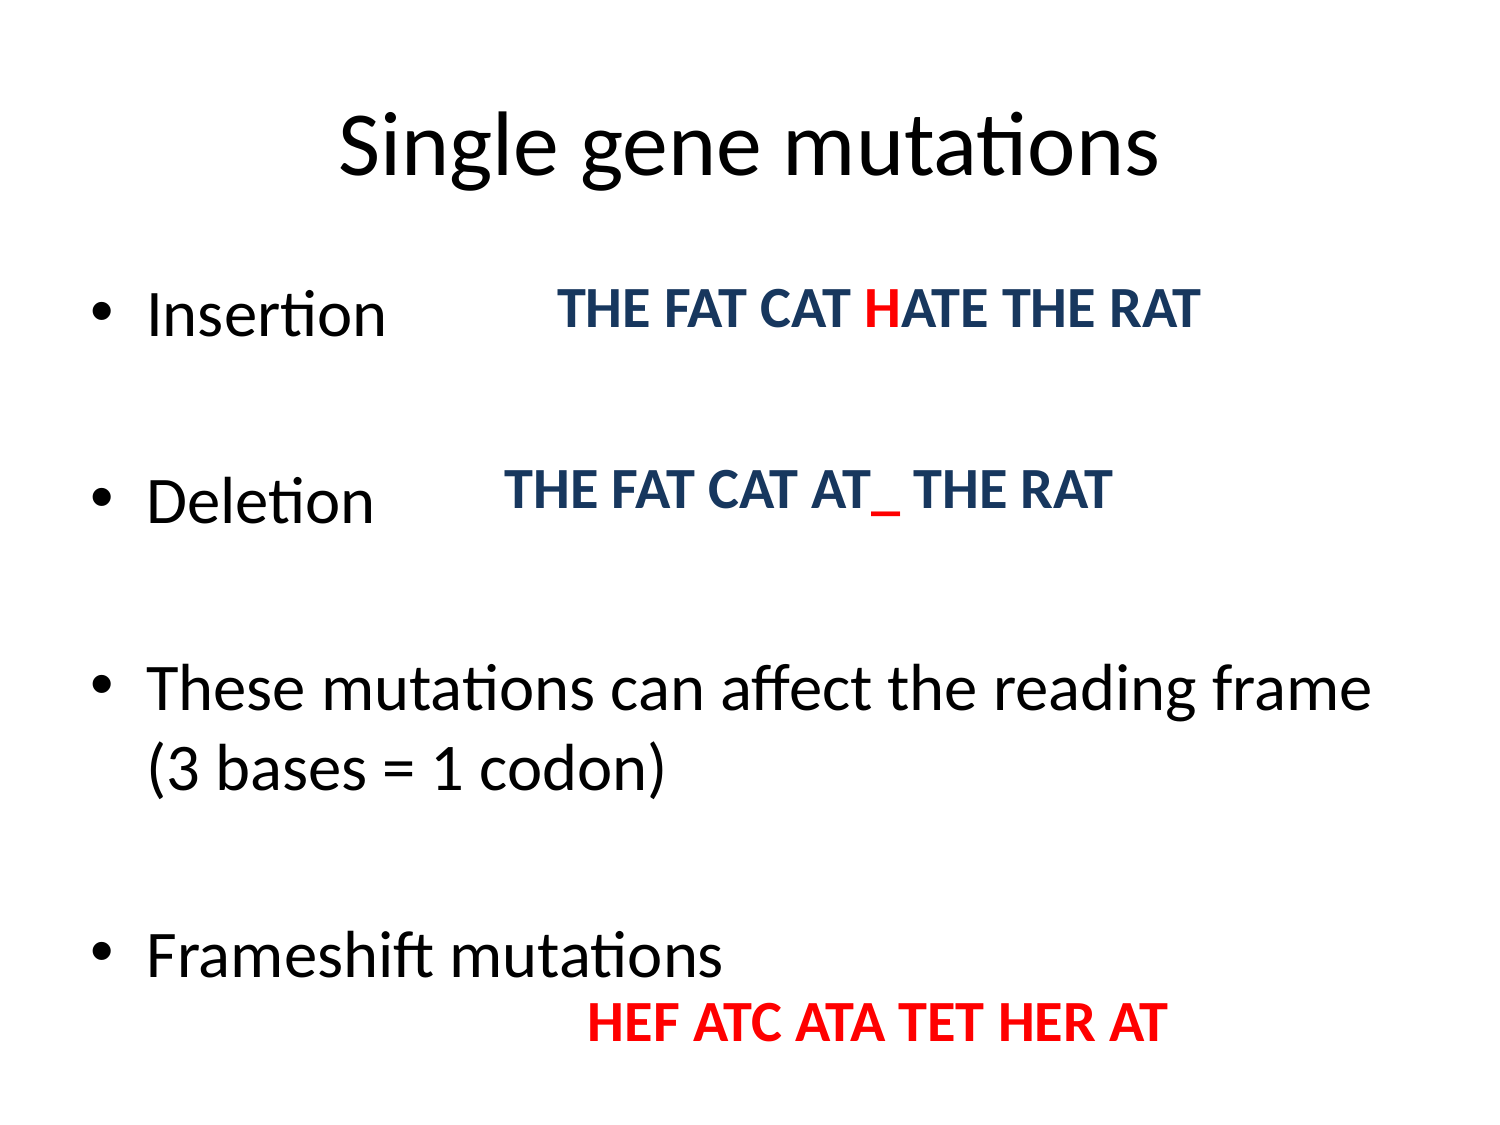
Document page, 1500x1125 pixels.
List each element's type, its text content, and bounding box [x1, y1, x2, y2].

list Insertion Deletion These mutations can affect the reading frame (3 bases = 1 codon) Frameshift mutations [75, 262, 1425, 1005]
text_box HEF ATC ATA TET HER AT [573, 975, 1269, 1061]
text_box THE FAT CAT HATE THE RAT [450, 261, 1217, 347]
title Single gene mutations [75, 45, 1425, 233]
text_box THE FAT CAT AT_ THE RAT [490, 442, 1217, 528]
